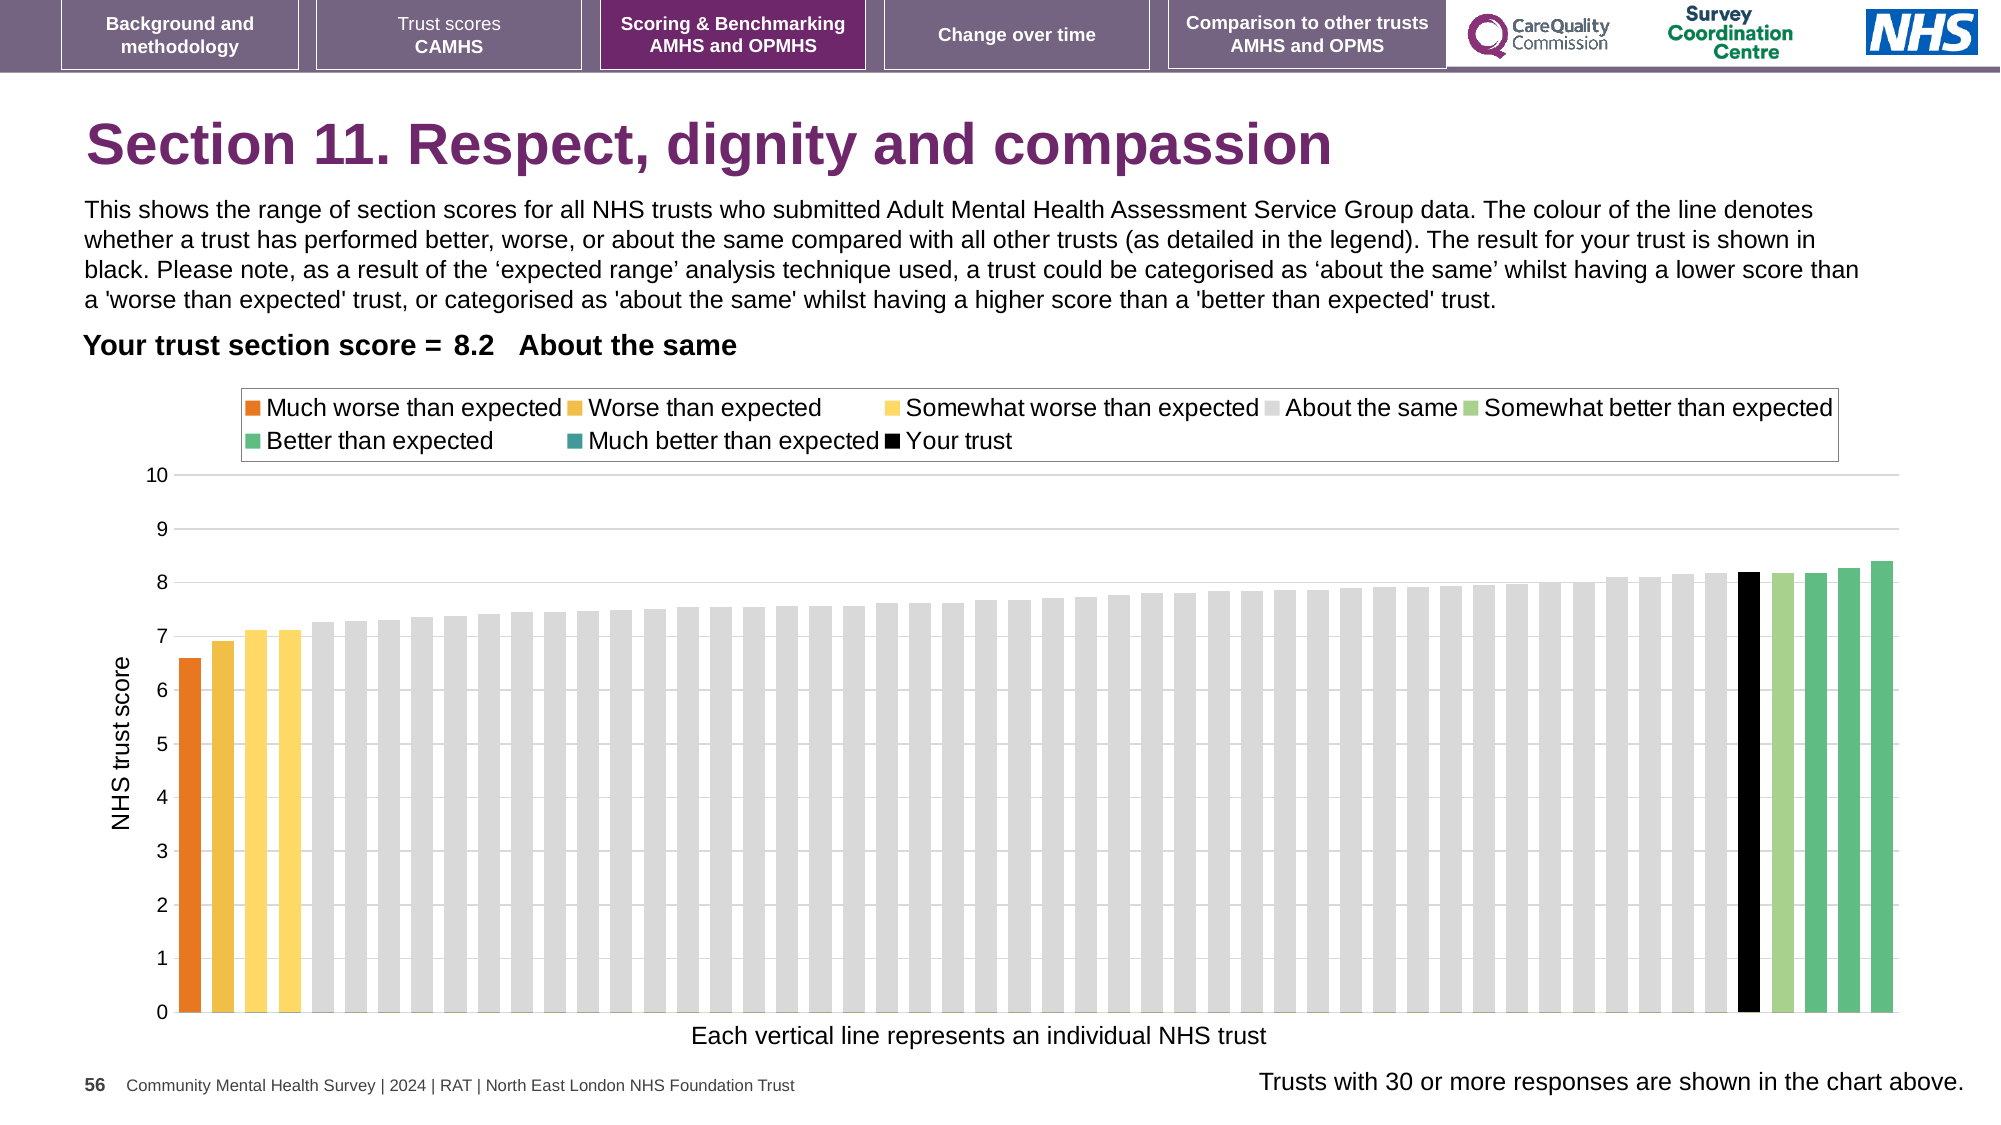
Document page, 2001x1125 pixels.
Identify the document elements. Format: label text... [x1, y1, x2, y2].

table_header Your trust section score = [53, 323, 448, 370]
text_box Section 11. Respect, dignity and compassion [72, 99, 1621, 185]
text_box 56 [84, 1065, 122, 1125]
table_header 8.2 [448, 323, 518, 369]
picture [1866, 9, 1978, 55]
text_box Each vertical line represents an individual NHS trust [676, 1036, 1283, 1058]
table_header About the same [518, 323, 1807, 369]
text_box Trusts with 30 or more responses are shown in the chart above. [1244, 1057, 2000, 1103]
picture [1467, 13, 1610, 59]
text_box This shows the range of section scores for all NHS trusts who submitted Adult Mental Health Assessment Service Group data. The colour of the line denotes whether a trust has performed better, worse, or about the same compared with all other trusts (as detailed in the legend). The result for your trust is shown in black. Please note, as a result of the ‘expected range’ analysis technique used, a trust could be categorised as ‘about the same’ whilst having a lower score than a 'worse than expected' trust, or categorised as 'about the same' whilst having a higher score than a 'better than expected' trust. [69, 186, 1890, 321]
picture [1666, 3, 1794, 61]
chart [99, 369, 1923, 1036]
